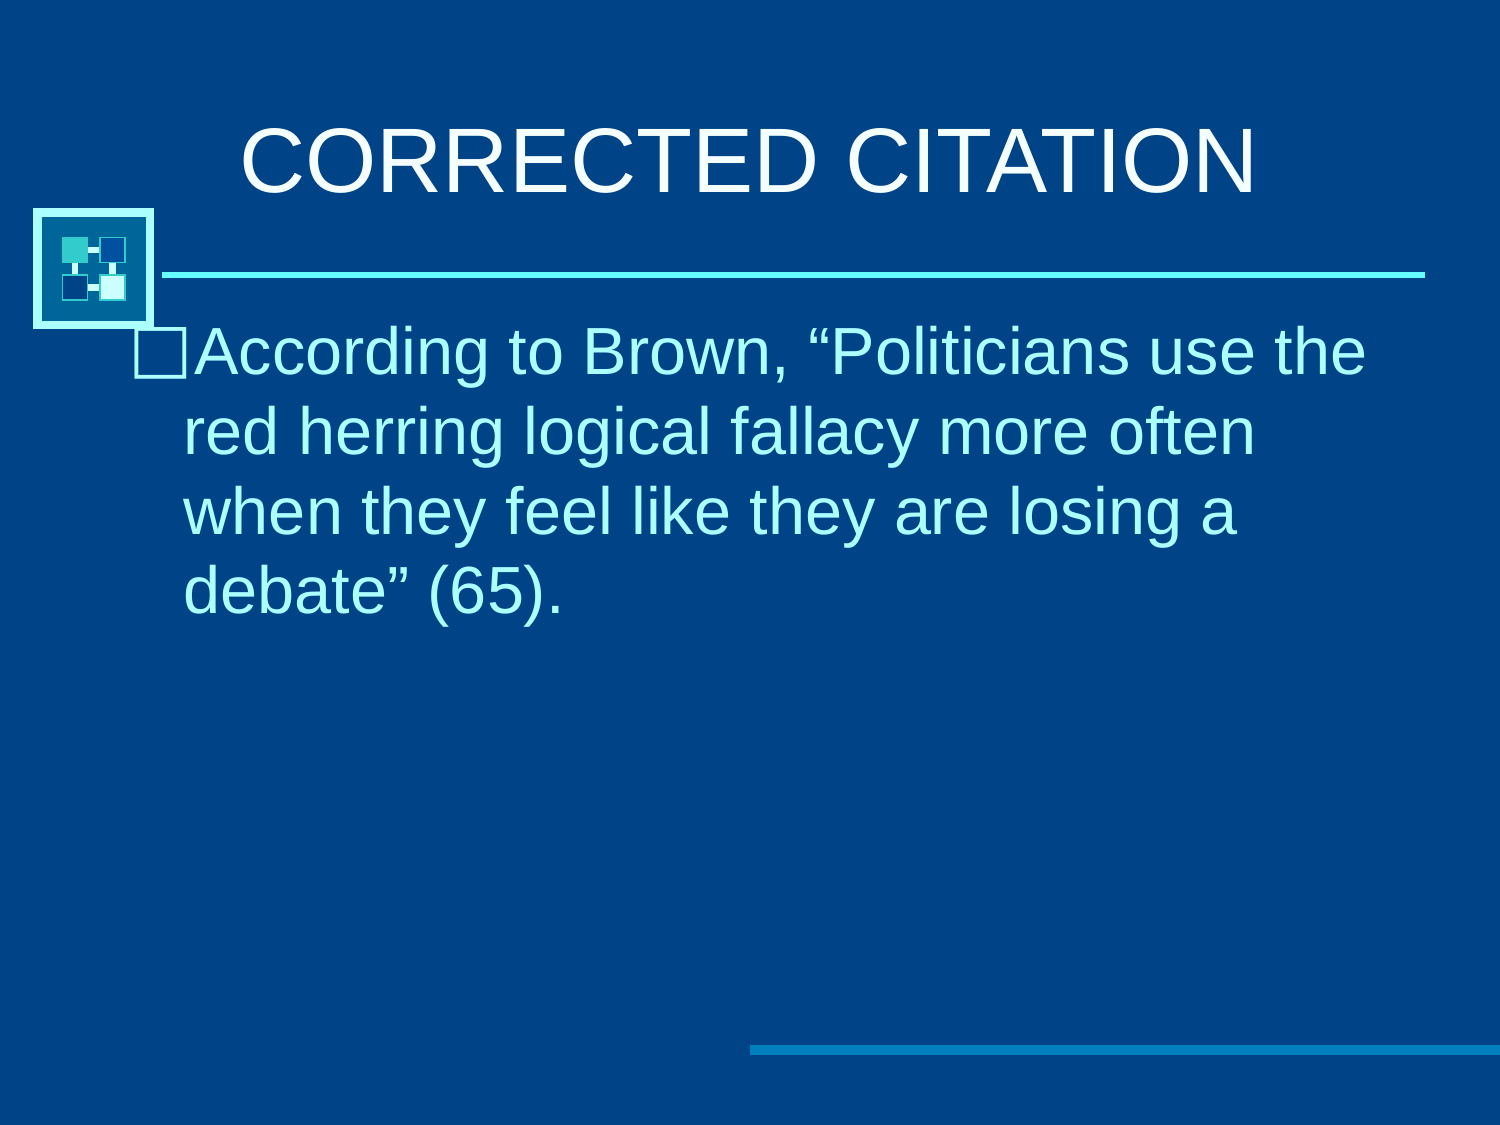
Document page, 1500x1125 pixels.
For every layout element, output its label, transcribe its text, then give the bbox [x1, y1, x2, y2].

title CORRECTED CITATION [112, 62, 1388, 250]
list According to Brown, “Politicians use the red herring logical fallacy more often when they feel like they are losing a debate” (65). [112, 299, 1388, 1000]
